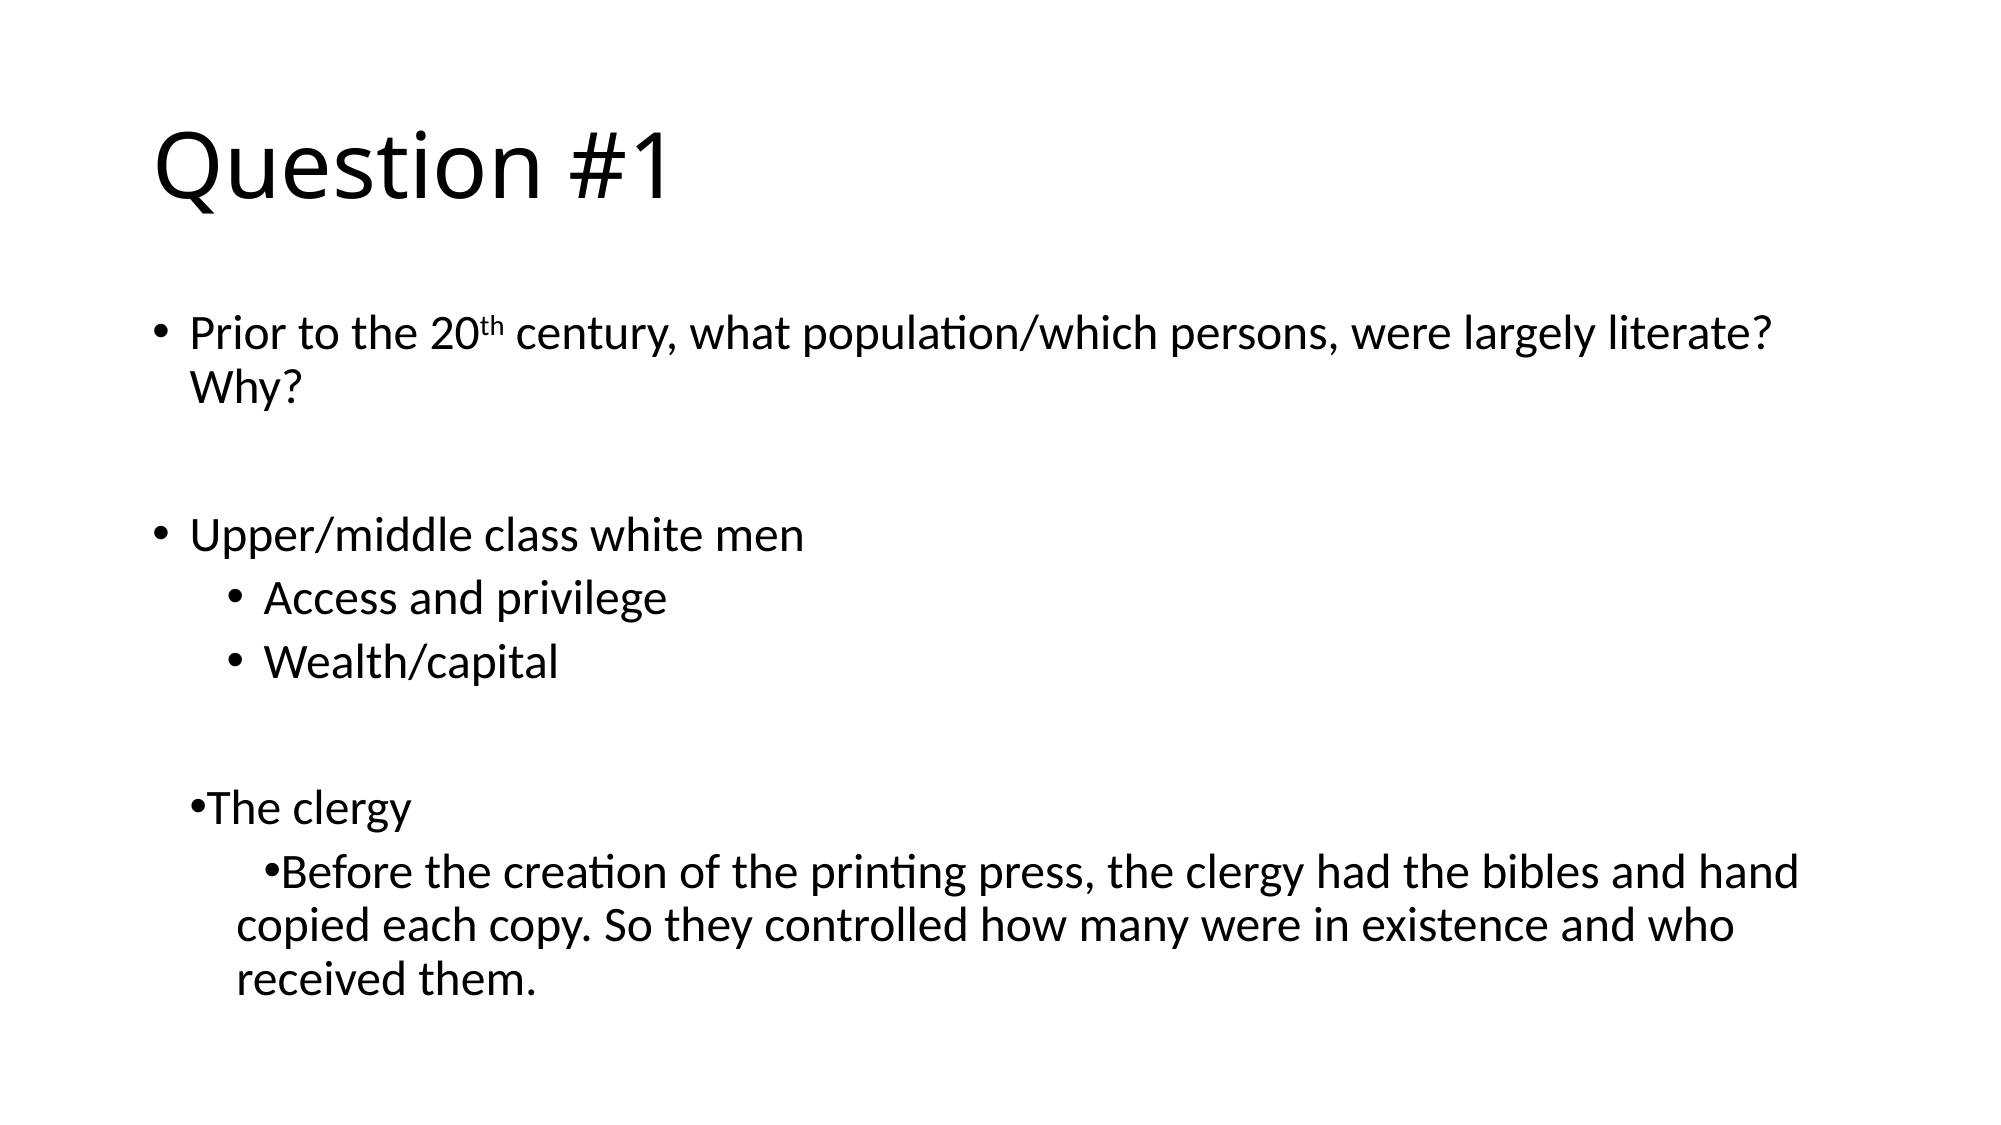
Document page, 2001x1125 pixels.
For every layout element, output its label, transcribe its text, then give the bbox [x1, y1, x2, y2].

title Question #1 [137, 59, 1863, 278]
list Prior to the 20th century, what population/which persons, were largely literate? Why? Upper/middle class white men Access and privilege Wealth/capital The clergy Before the creation of the printing press, the clergy had the bibles and hand copied each copy. So they controlled how many were in existence and who received them. [137, 299, 1863, 1014]
